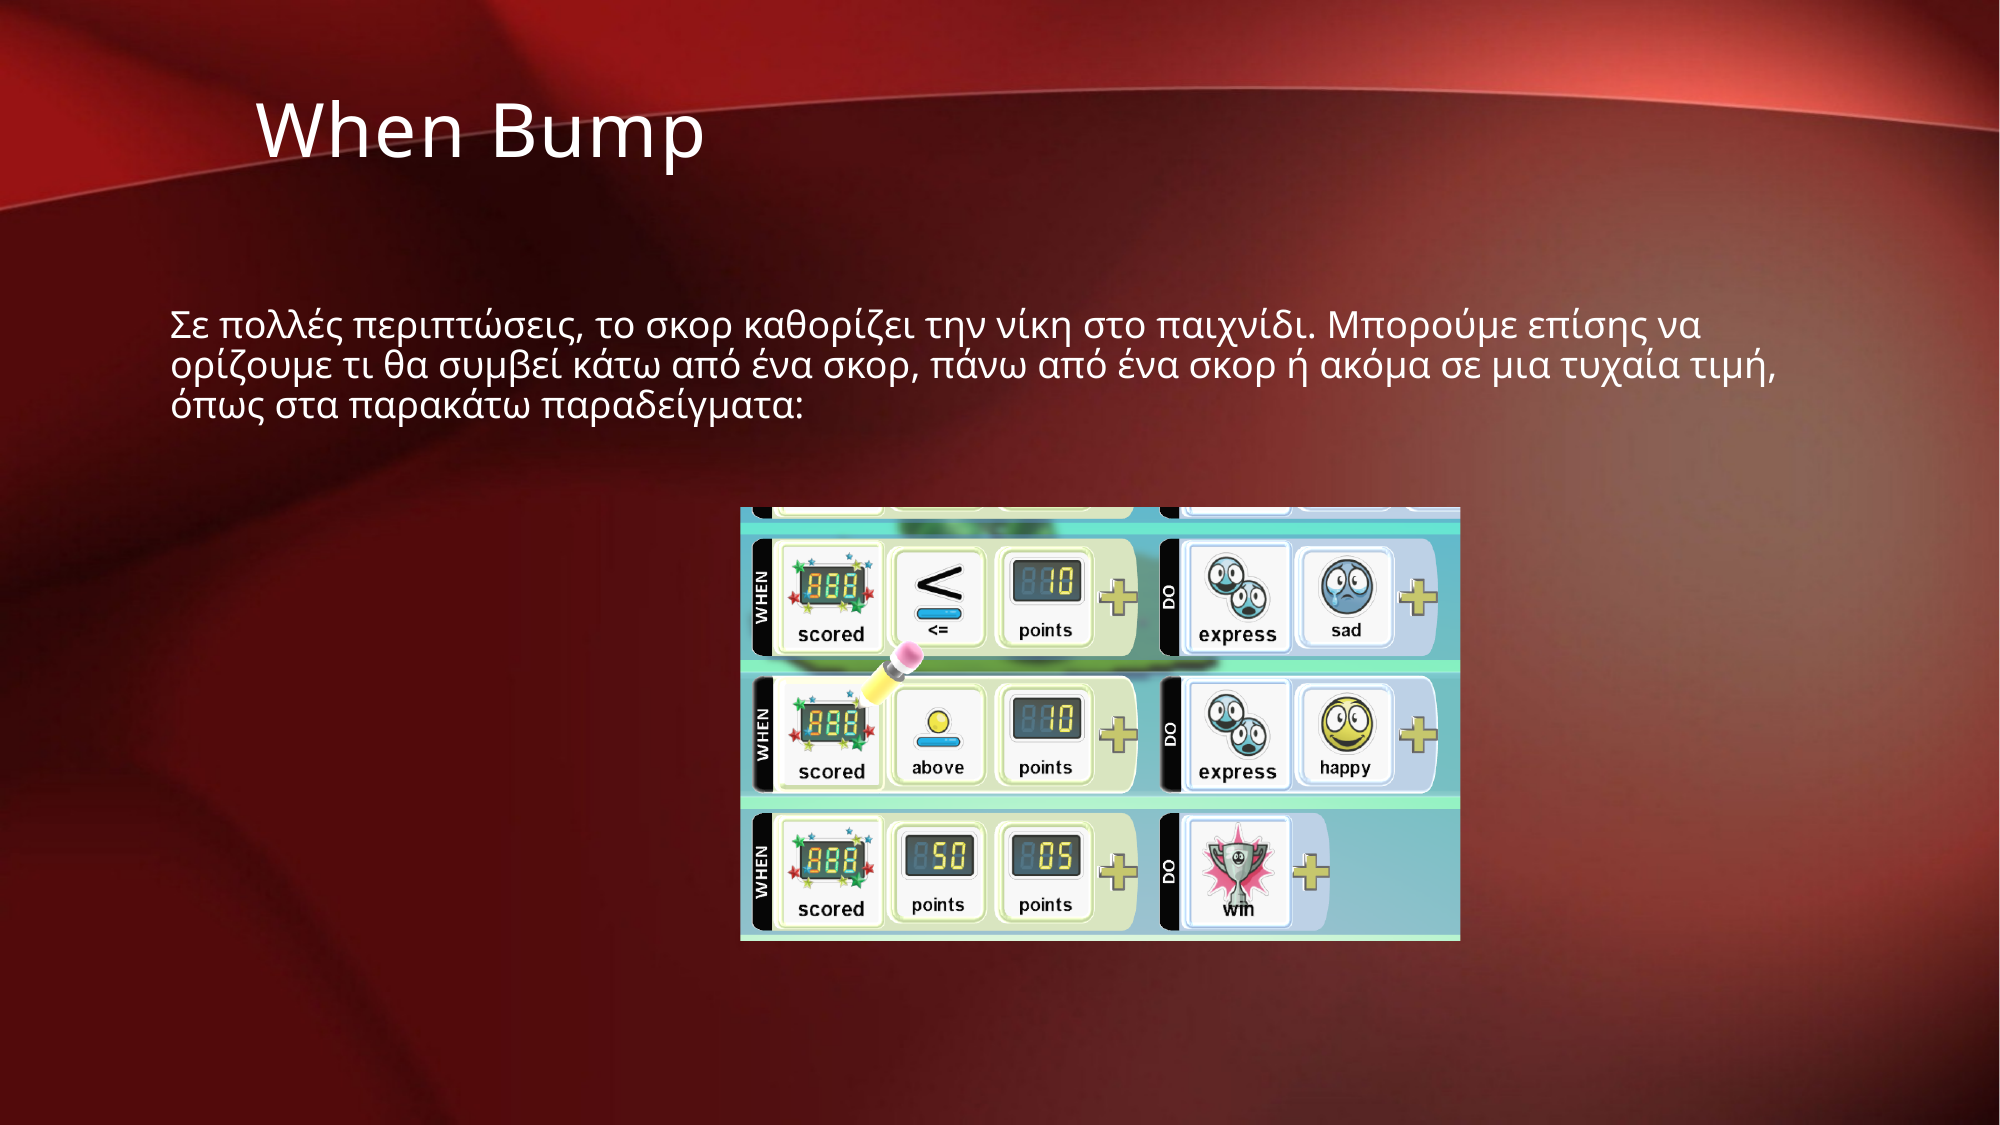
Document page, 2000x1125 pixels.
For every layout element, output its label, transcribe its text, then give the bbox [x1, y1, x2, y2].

text_box When Bump [240, 66, 1740, 182]
picture [0, 0, 2000, 1125]
text_box Σε πολλές περιπτώσεις, το σκορ καθορίζει την νίκη στο παιχνίδι. Μπορούμε επίσης να ορίζουμε τι θα συμβεί κάτω από ένα σκορ, πάνω από ένα σκορ ή ακόμα σε μια τυχαία τιμή, όπως στα παρακάτω παραδείγματα: [149, 295, 1850, 1030]
